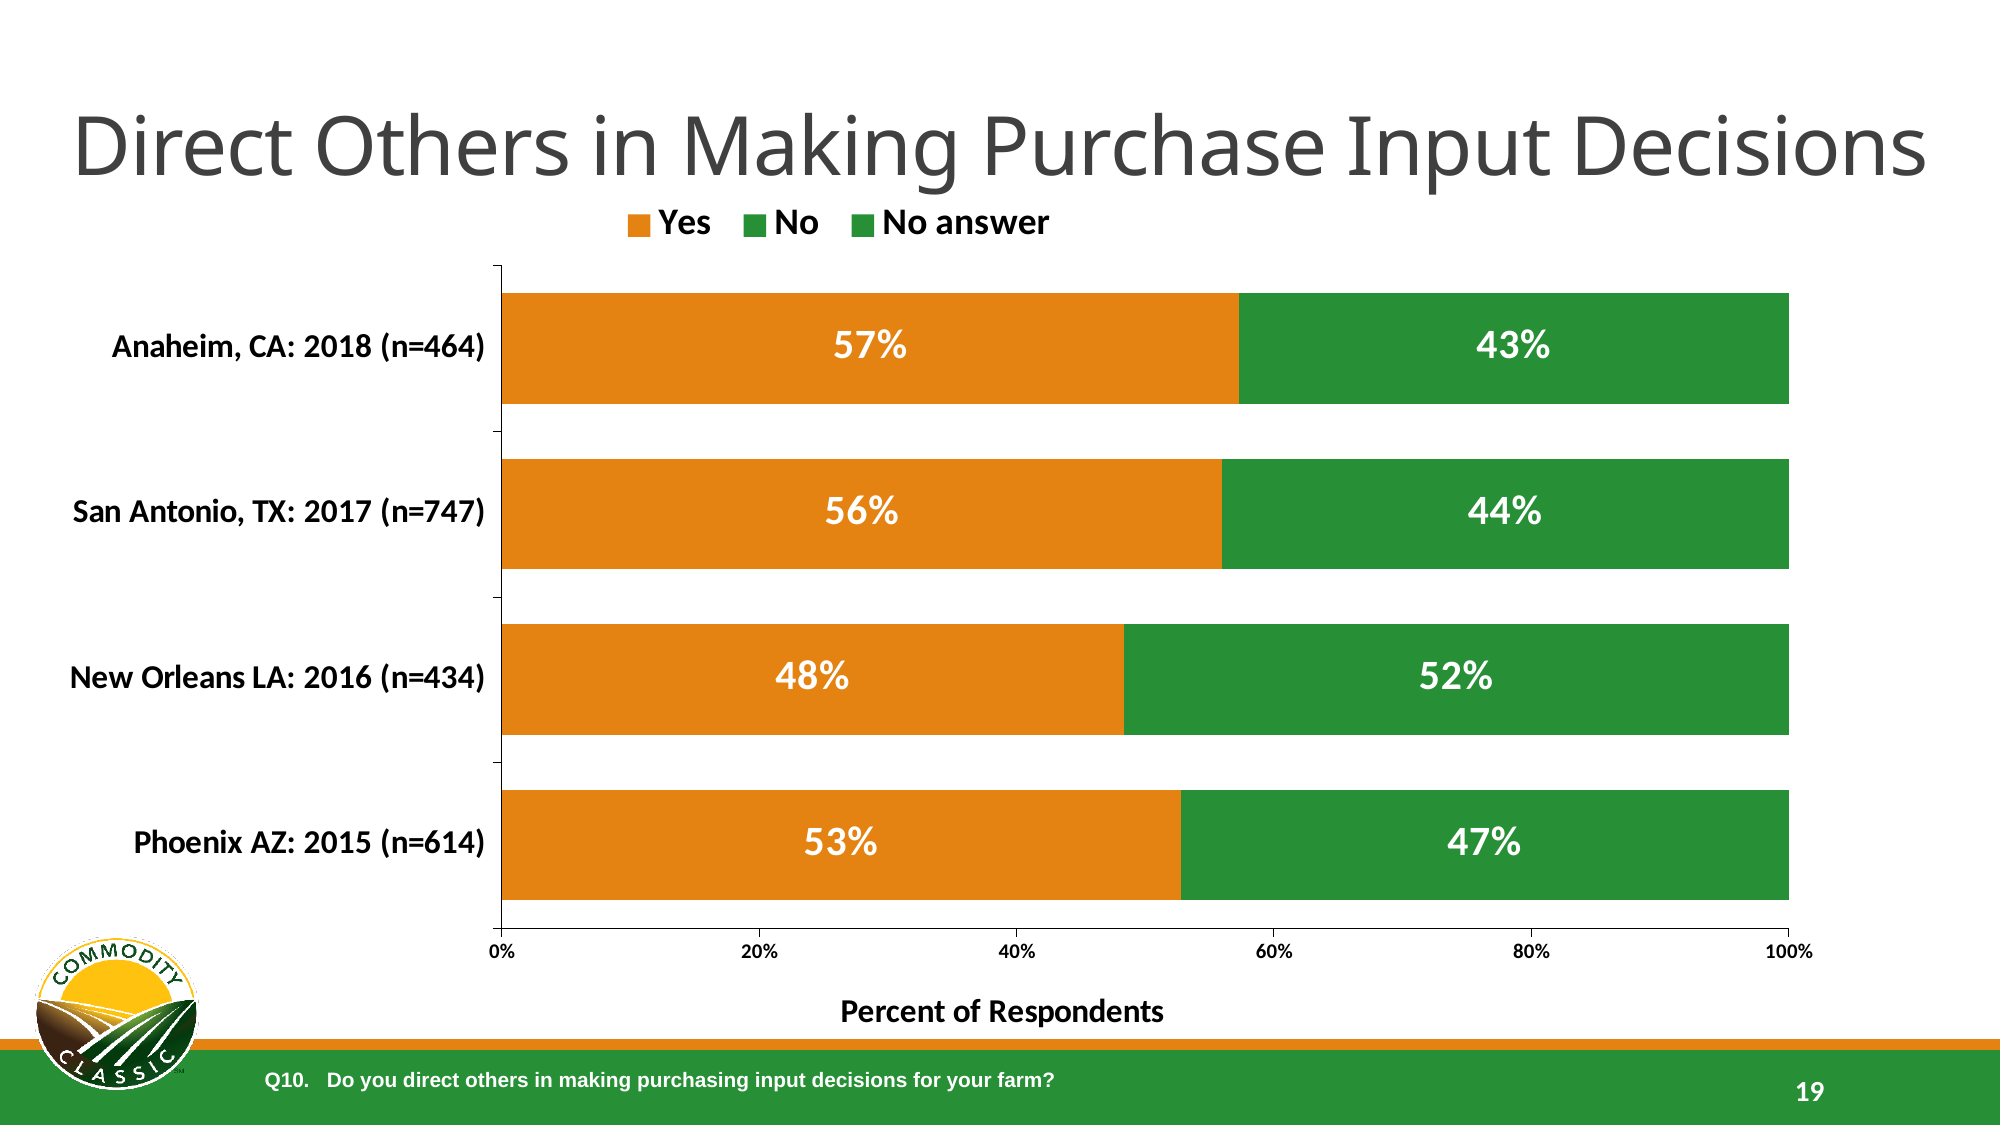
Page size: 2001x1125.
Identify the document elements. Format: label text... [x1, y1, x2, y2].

slide_number 19 [1624, 1076, 1840, 1120]
text_box Q10. Do you direct others in making purchasing input decisions for your farm? [249, 1076, 1607, 1100]
picture [33, 1066, 199, 1090]
chart [0, 194, 1840, 1066]
title Direct Others in Making Purchase Input Decisions [56, 47, 1951, 200]
